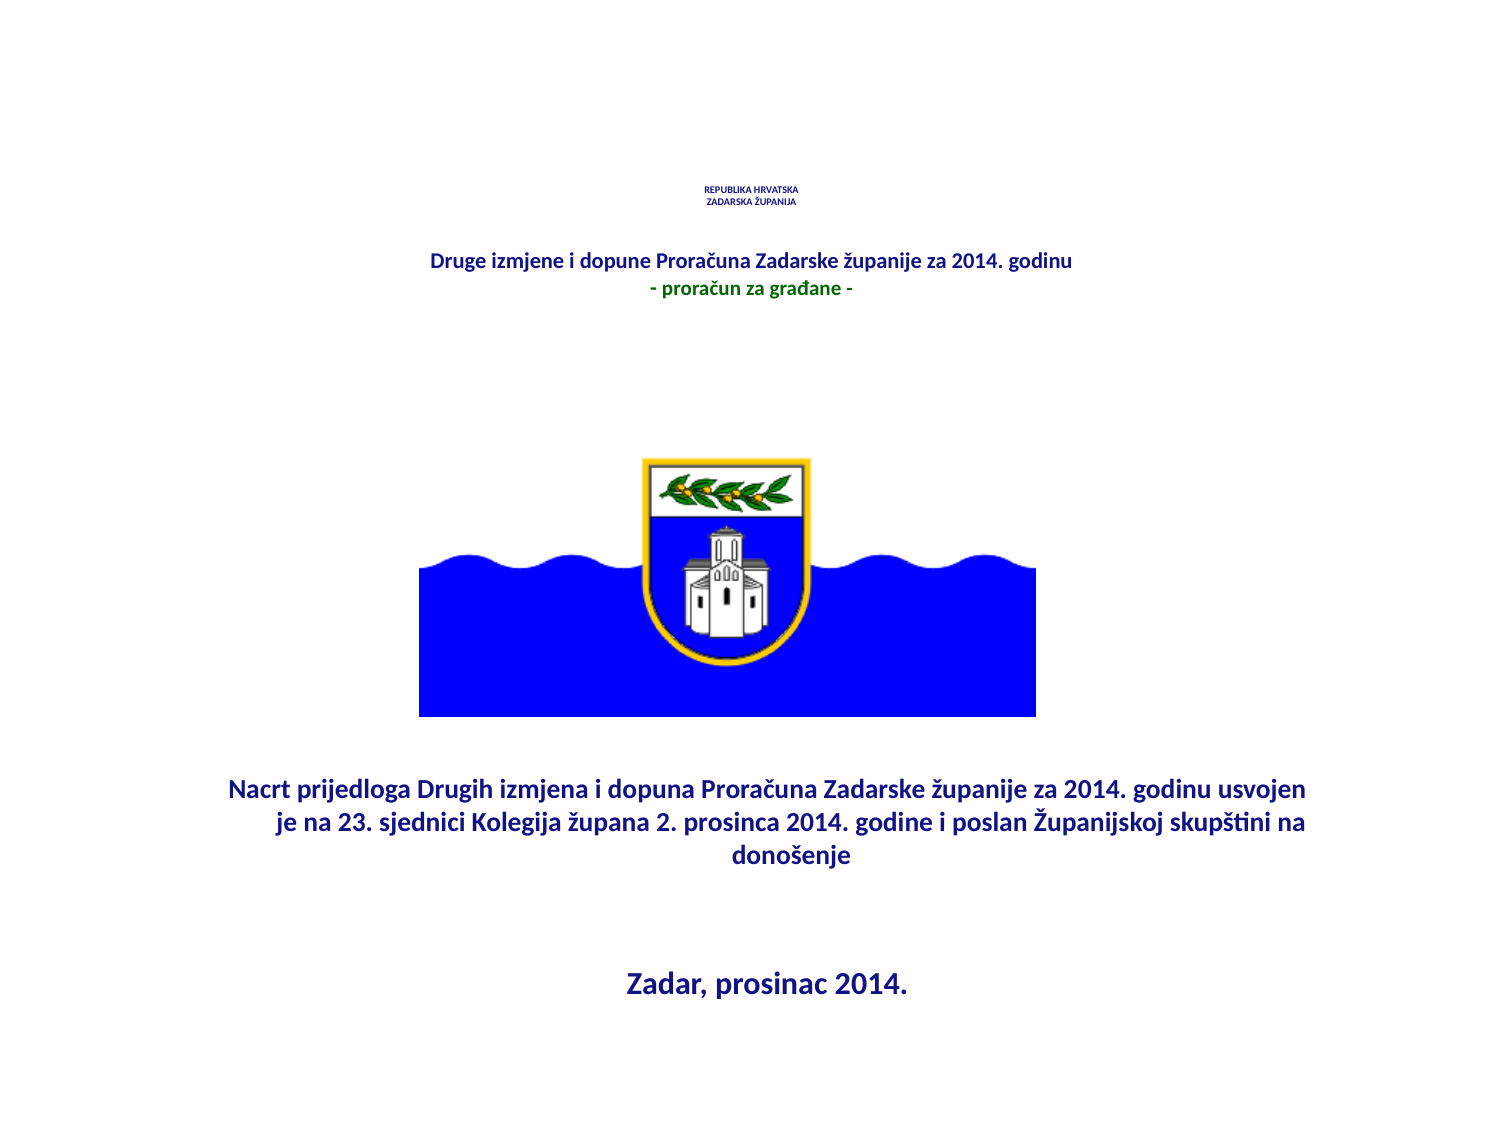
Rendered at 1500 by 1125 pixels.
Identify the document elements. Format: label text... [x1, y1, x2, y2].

title REPUBLIKA HRVATSKA ZADARSKA ŽUPANIJA Druge izmjene i dopune Proračuna Zadarske županije za 2014. godinu - proračun za građane - [76, 150, 1427, 386]
subtitle Nacrt prijedloga Drugih izmjena i dopuna Proračuna Zadarske županije za 2014. godinu usvojen je na 23. sjednici Kolegija župana 2. prosinca 2014. godine i poslan Županijskoj skupštini na donošenje Zadar, prosinac 2014. [206, 763, 1329, 1012]
picture [418, 408, 1036, 718]
